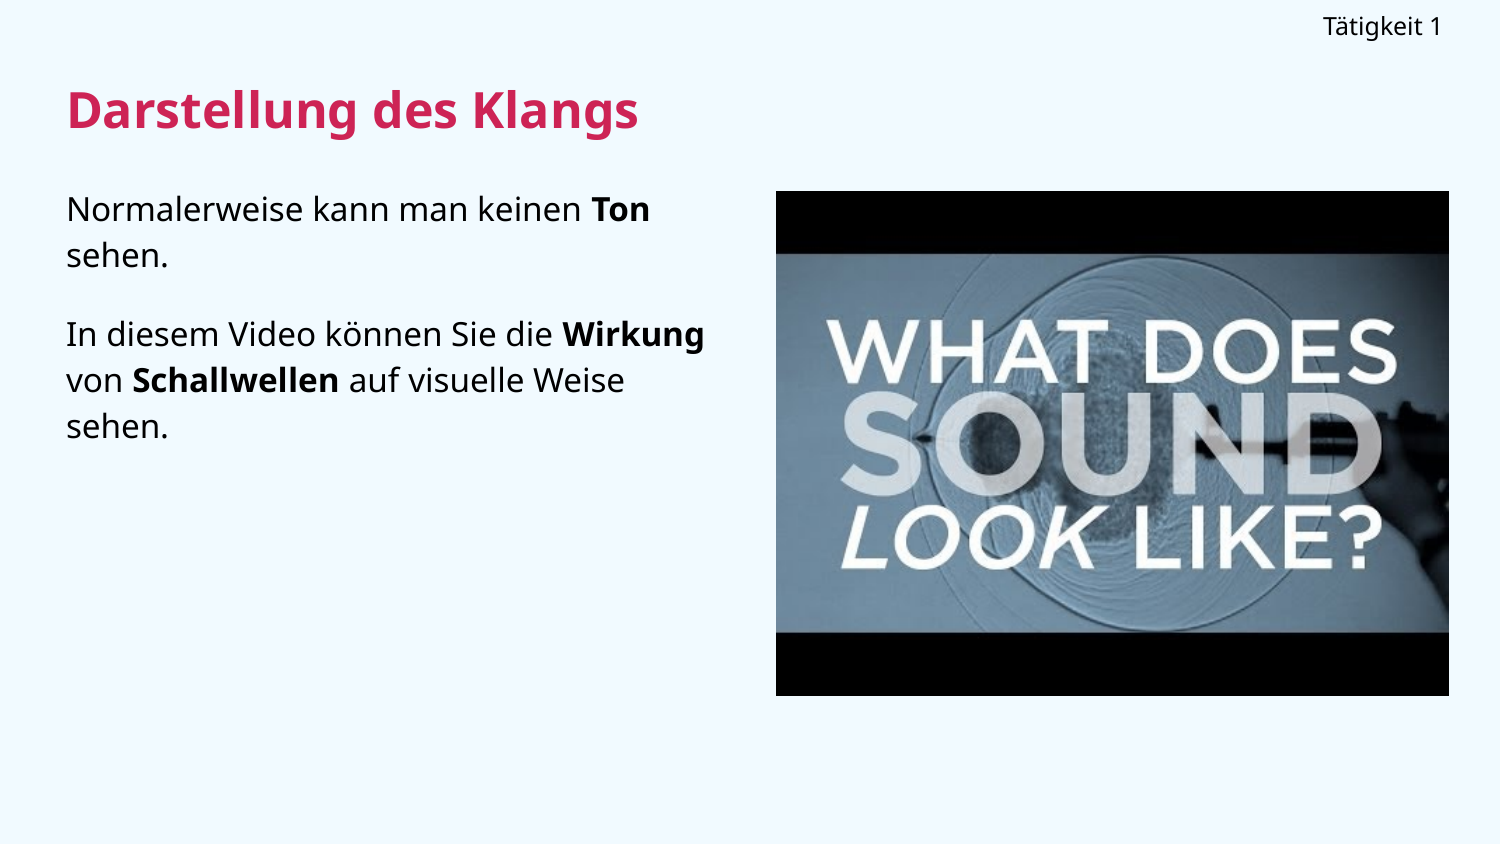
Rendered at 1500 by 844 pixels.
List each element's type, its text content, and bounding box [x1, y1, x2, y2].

list Normalerweise kann man keinen Ton sehen. In diesem Video können Sie die Wirkung von Schallwellen auf visuelle Weise sehen. [51, 166, 723, 768]
title Darstellung des Klangs [51, 51, 1449, 166]
subtitle Tätigkeit 1 [1122, 0, 1444, 52]
picture [776, 191, 1450, 697]
